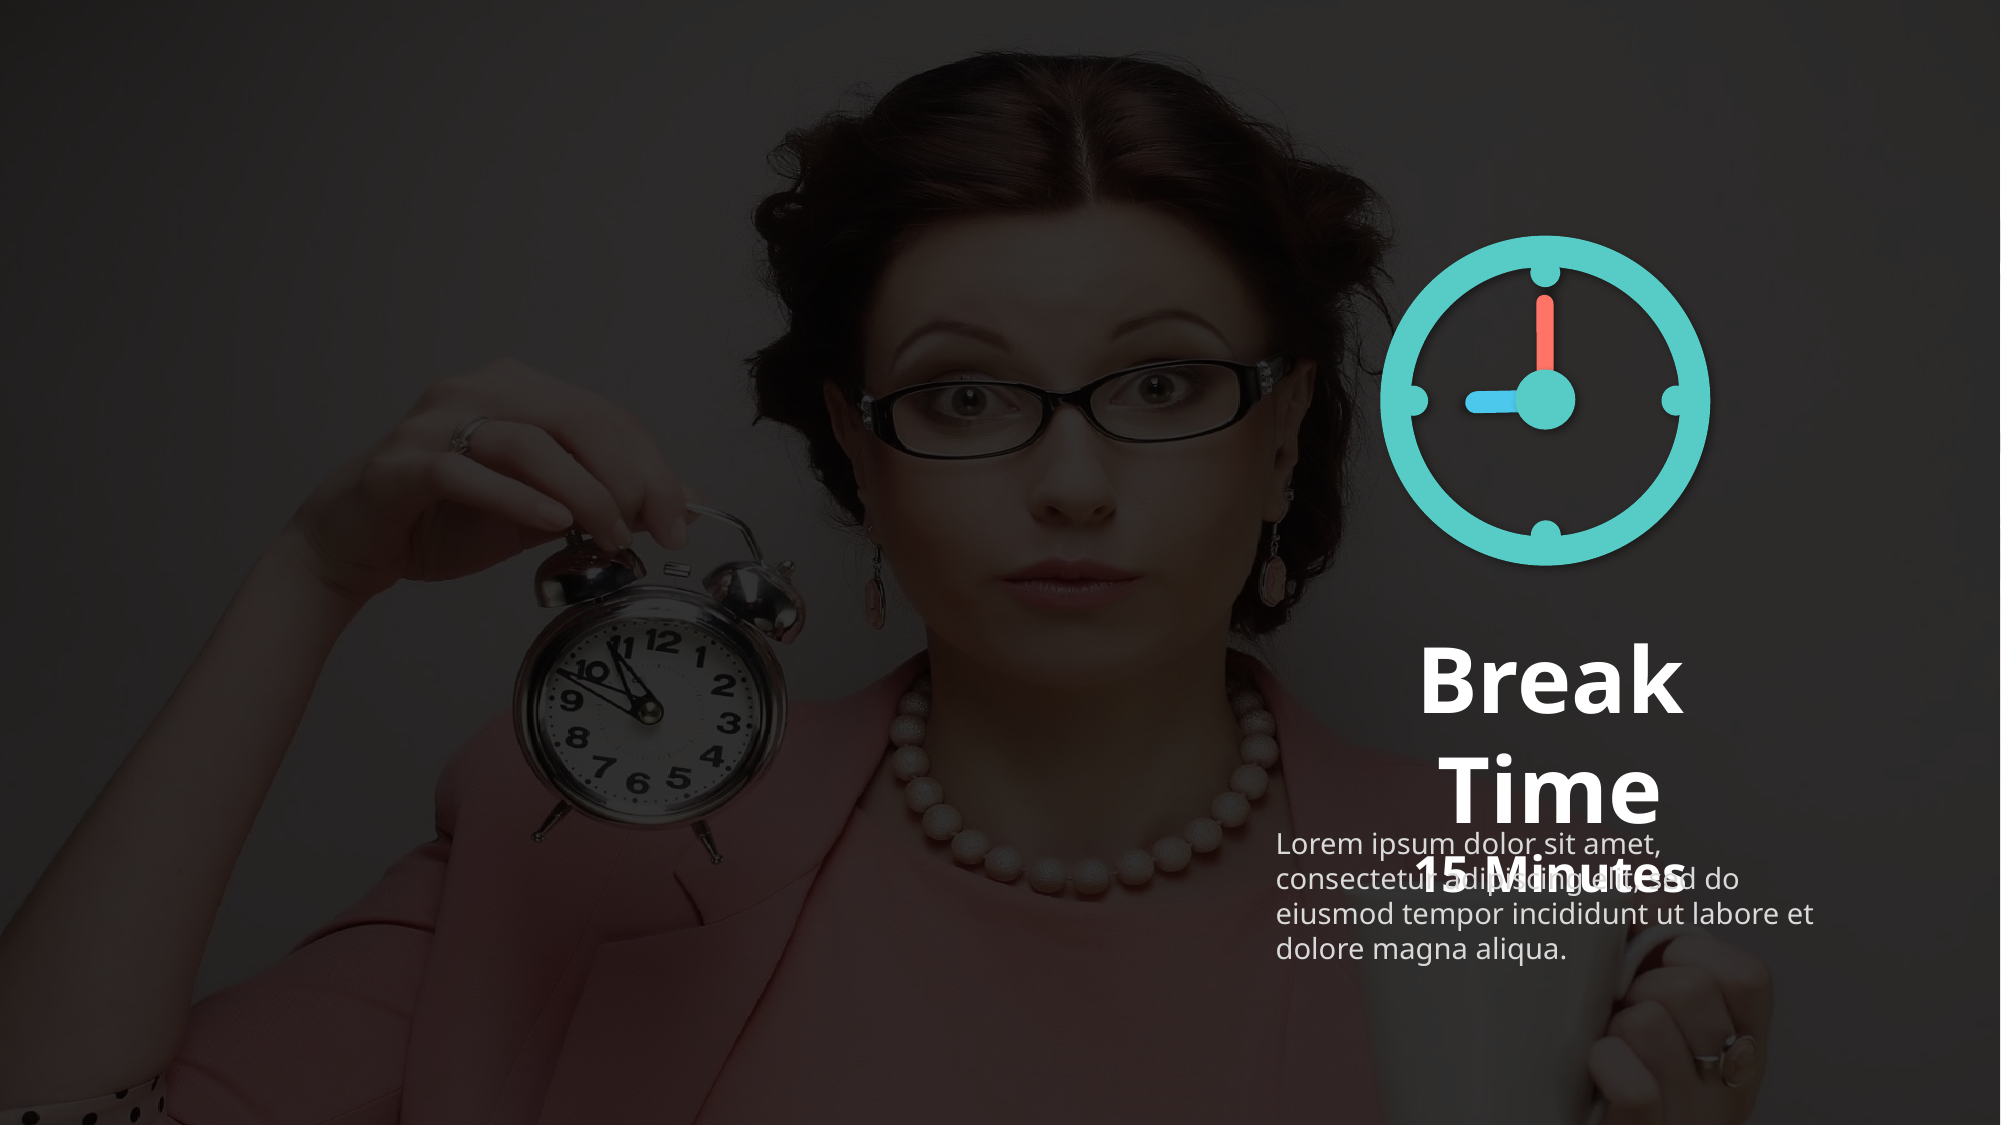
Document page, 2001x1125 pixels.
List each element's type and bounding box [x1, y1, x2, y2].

text_box [1466, 368, 1634, 422]
text_box [0, 0, 2000, 1125]
text_box [1379, 234, 1712, 567]
text_box [1495, 422, 1583, 503]
text_box [1495, 306, 1583, 368]
text_box [1260, 614, 1831, 939]
